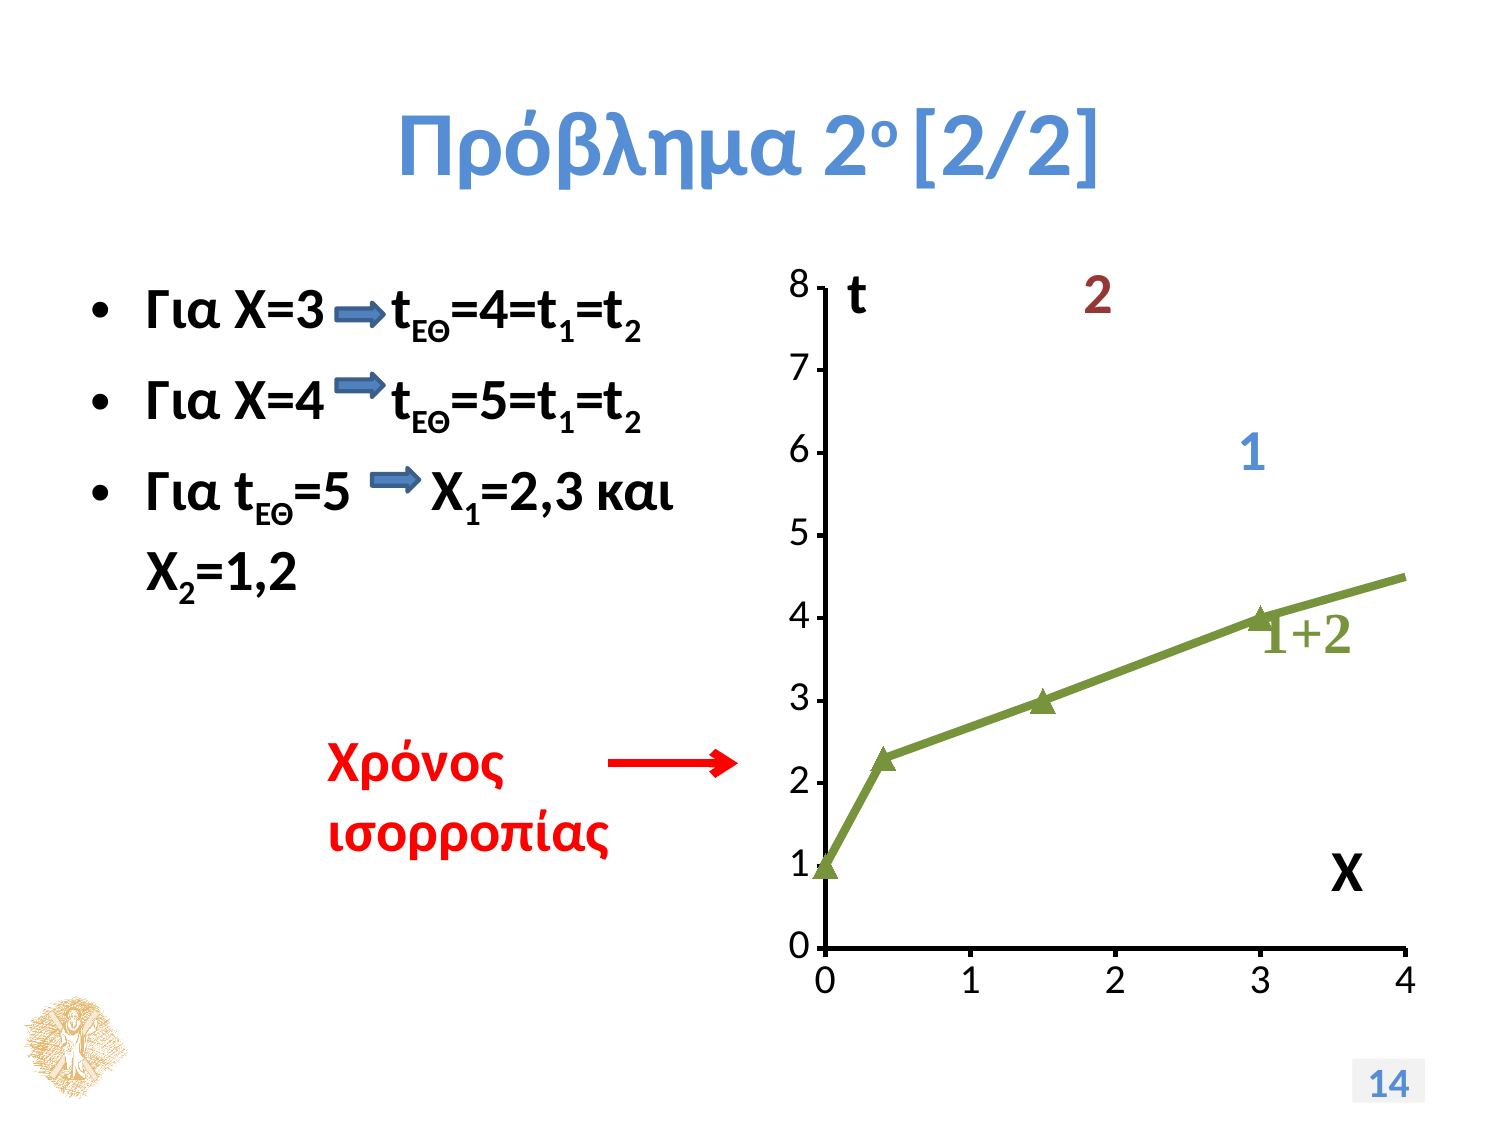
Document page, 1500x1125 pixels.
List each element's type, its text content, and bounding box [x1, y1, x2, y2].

slide_number 14 [1352, 1058, 1425, 1103]
chart [762, 262, 1426, 1006]
title Πρόβλημα 2ο [2/2] [75, 45, 1425, 233]
list Για X=3 tΕΘ=4=t1=t2 Για X=4 tΕΘ=5=t1=t2 Για tΕΘ=5 X1=2,3 και Χ2=1,2 [75, 262, 738, 1005]
text_box [334, 371, 386, 400]
picture [17, 986, 137, 1103]
text_box Χρόνος ισορροπίας [312, 715, 644, 871]
text_box [369, 466, 422, 494]
text_box [334, 300, 386, 329]
